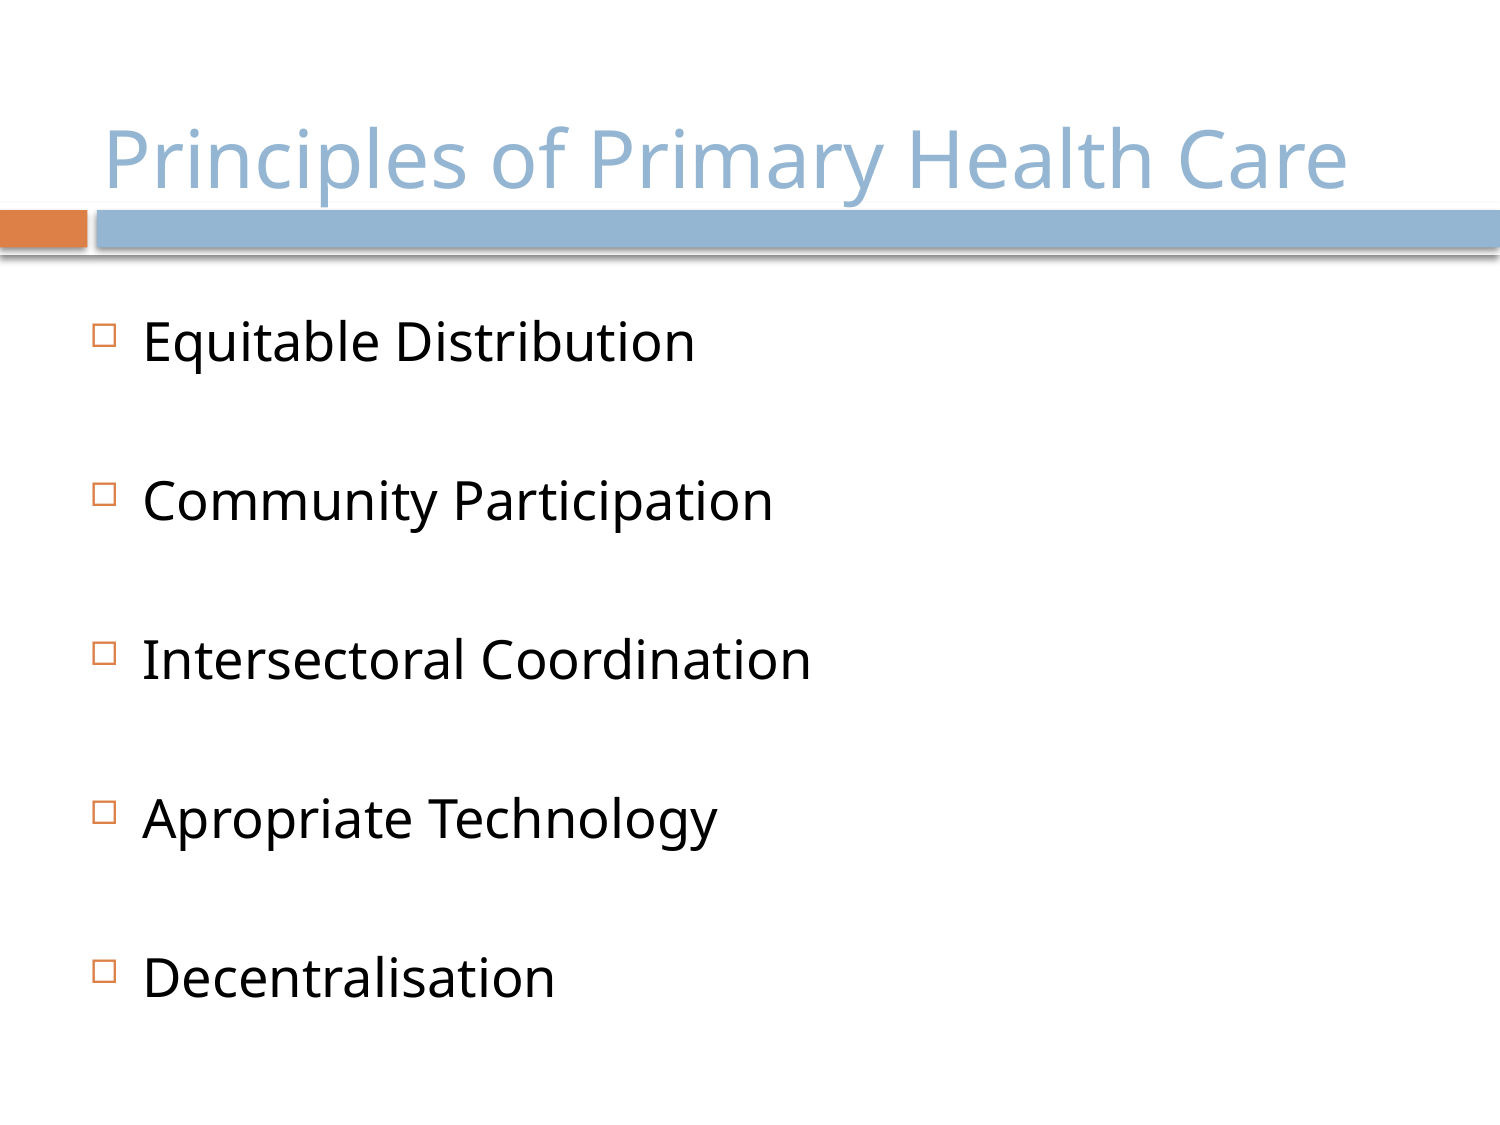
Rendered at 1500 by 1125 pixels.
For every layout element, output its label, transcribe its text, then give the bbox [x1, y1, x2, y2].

list Equitable Distribution Community Participation Intersectoral Coordination Apropriate Technology Decentralisation [75, 299, 1400, 1038]
title Principles of Primary Health Care [87, 62, 1500, 250]
